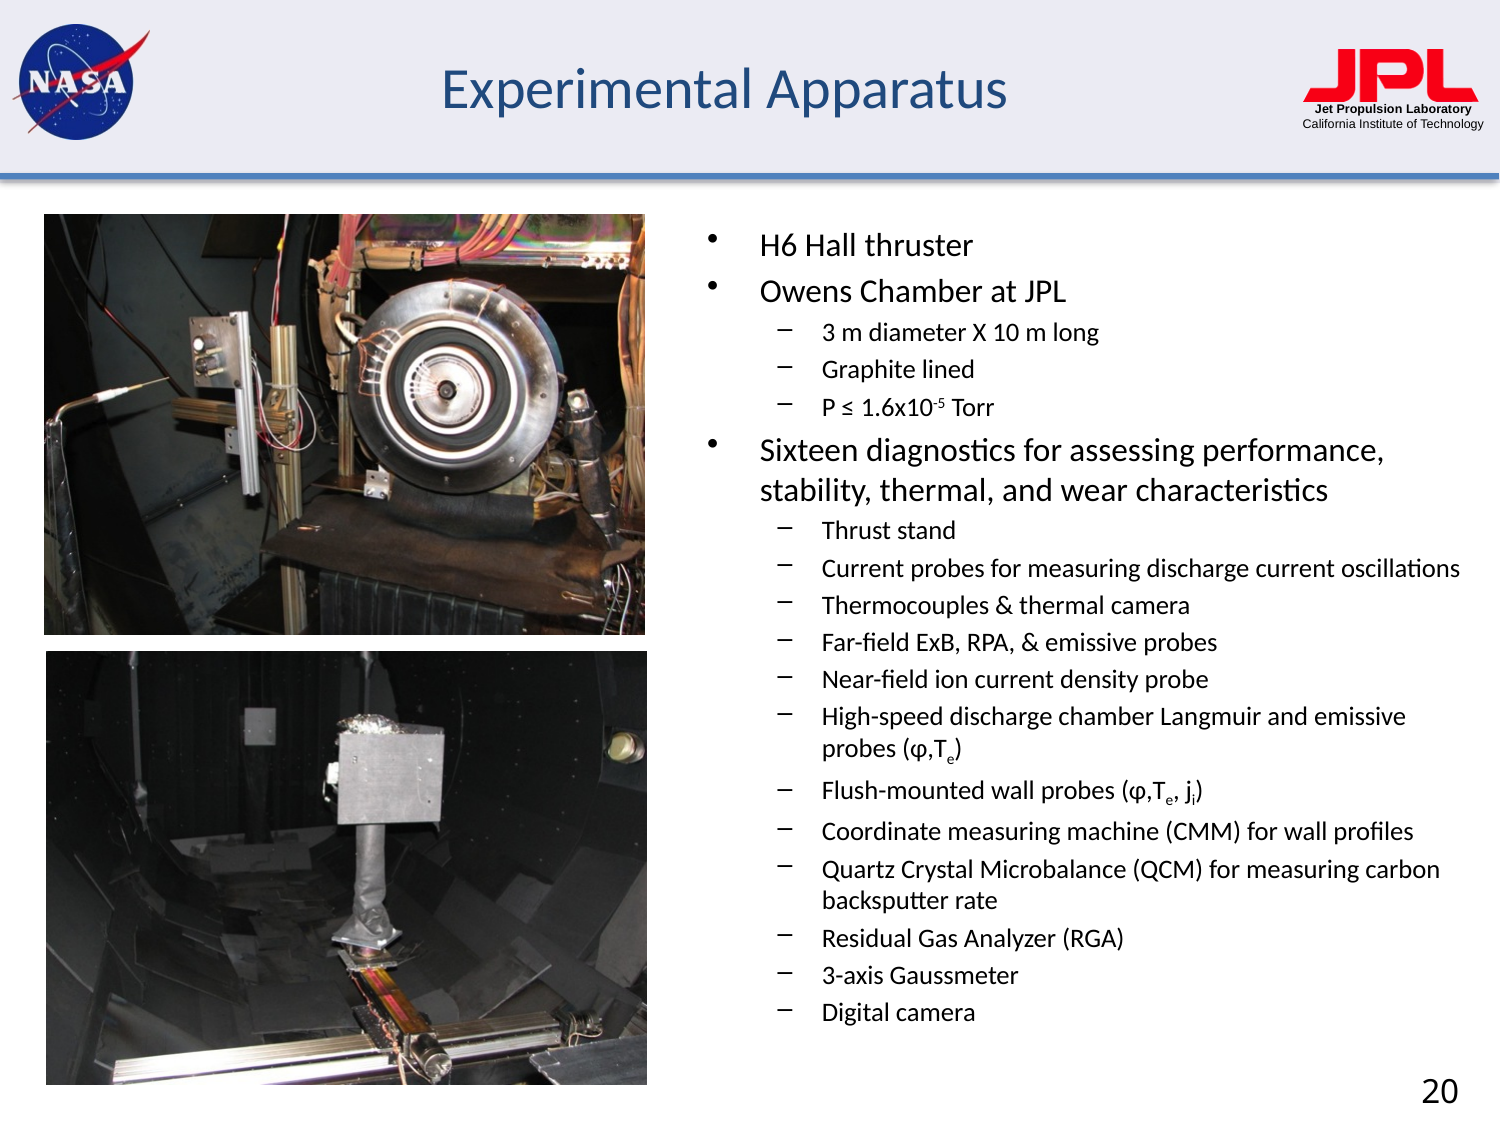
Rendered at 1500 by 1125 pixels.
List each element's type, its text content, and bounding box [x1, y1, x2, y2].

picture [43, 214, 645, 635]
slide_number 20 [1406, 1062, 1488, 1113]
title Experimental Apparatus [162, 16, 1288, 155]
picture [46, 650, 647, 1085]
text_box H6 Hall thruster Owens Chamber at JPL 3 m diameter X 10 m long Graphite lined P ≤ 1.6x10-5 Torr Sixteen diagnostics for assessing performance, stability, thermal, and wear characteristics Thrust stand Current probes for measuring discharge current oscillations Thermocouples & thermal camera Far-field ExB, RPA, & emissive probes Near-field ion current density probe High-speed discharge chamber Langmuir and emissive probes (φ,Te) Flush-mounted wall probes (φ,Te, ji) Coordinate measuring machine (CMM) for wall profiles Quartz Crystal Microbalance (QCM) for measuring carbon backsputter rate Residual Gas Analyzer (RGA) 3-axis Gaussmeter Digital camera [692, 215, 1479, 1069]
picture [12, 24, 150, 140]
picture [1303, 49, 1479, 102]
